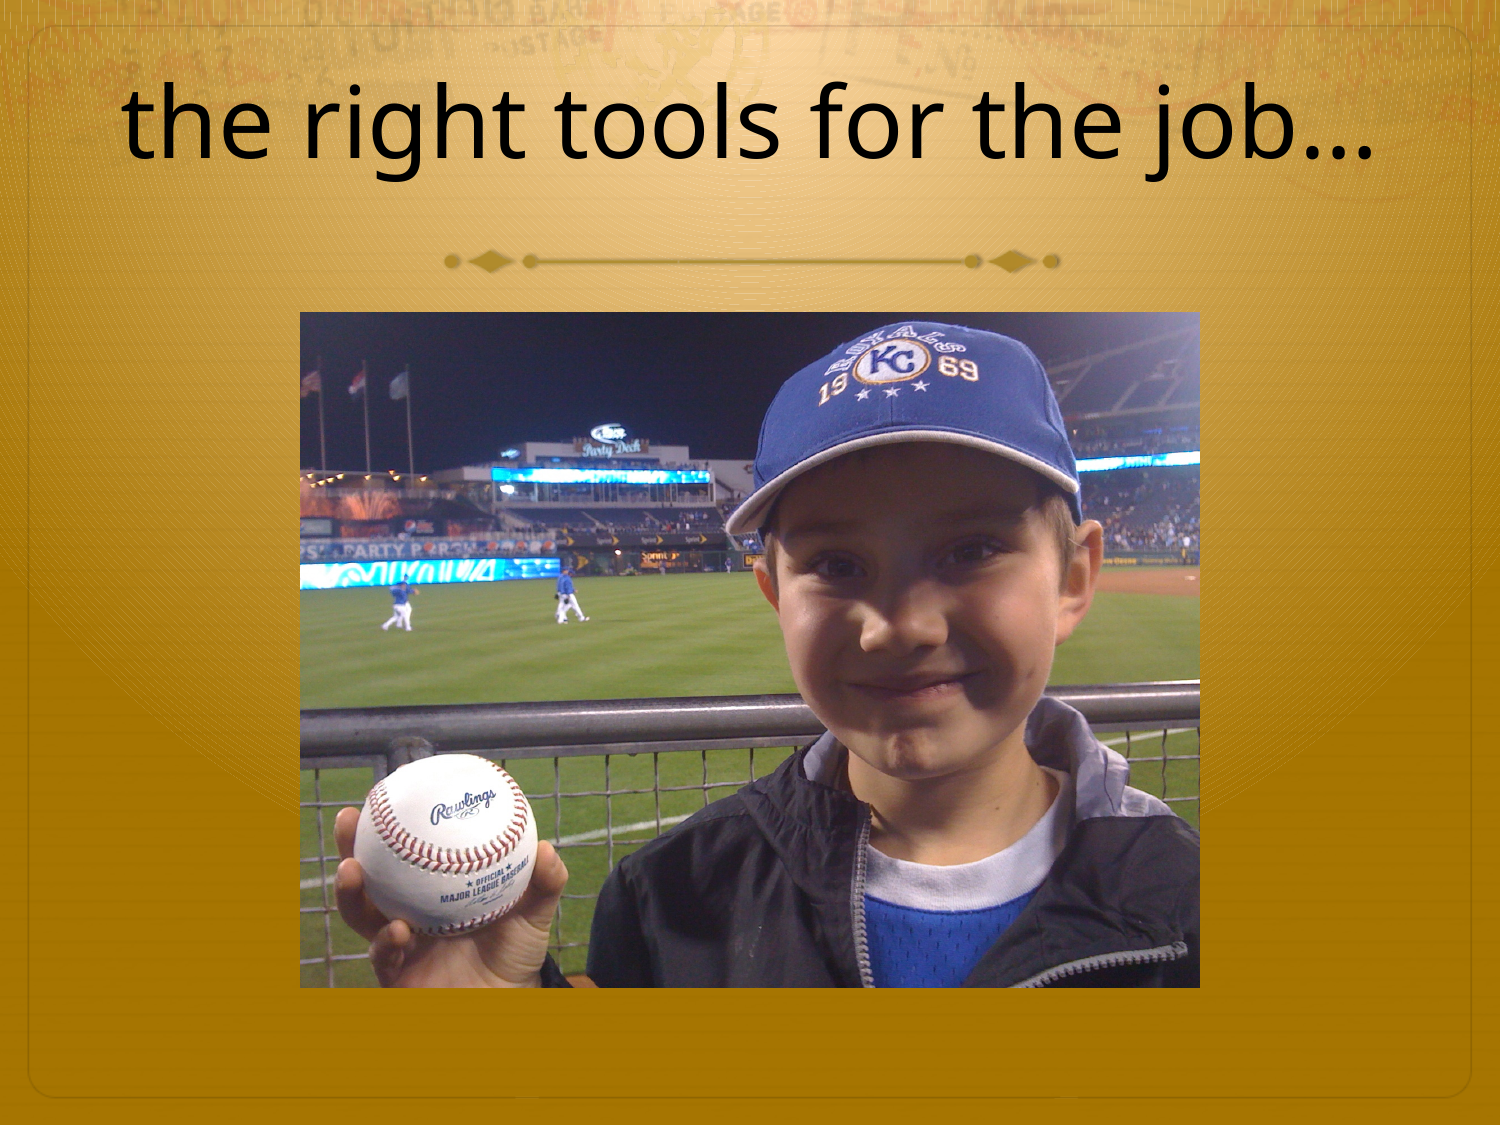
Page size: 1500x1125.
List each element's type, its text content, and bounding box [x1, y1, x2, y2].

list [299, 312, 1201, 988]
picture [0, 0, 1500, 1125]
title the right tools for the job… [93, 24, 1407, 213]
